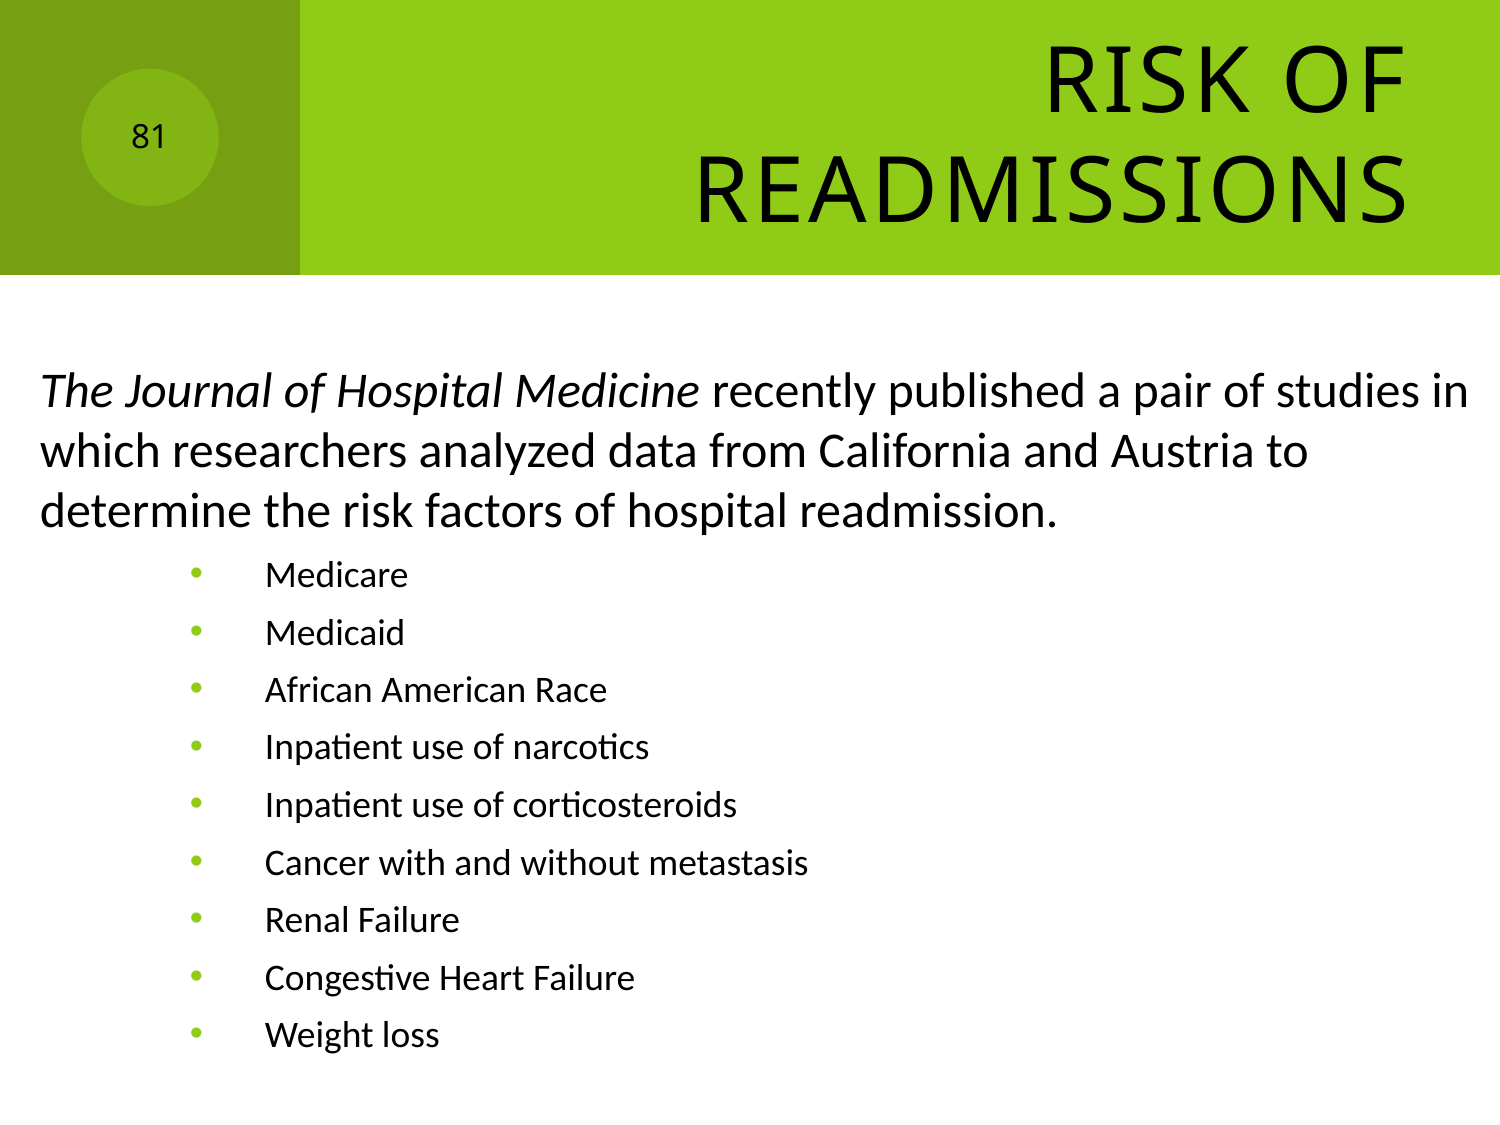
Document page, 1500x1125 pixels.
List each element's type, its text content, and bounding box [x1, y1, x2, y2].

title Risk of Readmissions [399, 37, 1425, 225]
slide_number 81 [87, 99, 213, 175]
list The Journal of Hospital Medicine recently published a pair of studies in which researchers analyzed data from California and Austria to determine the risk factors of hospital readmission. Medicare Medicaid African American Race Inpatient use of narcotics Inpatient use of corticosteroids Cancer with and without metastasis Renal Failure Congestive Heart Failure Weight loss [24, 350, 1500, 1125]
